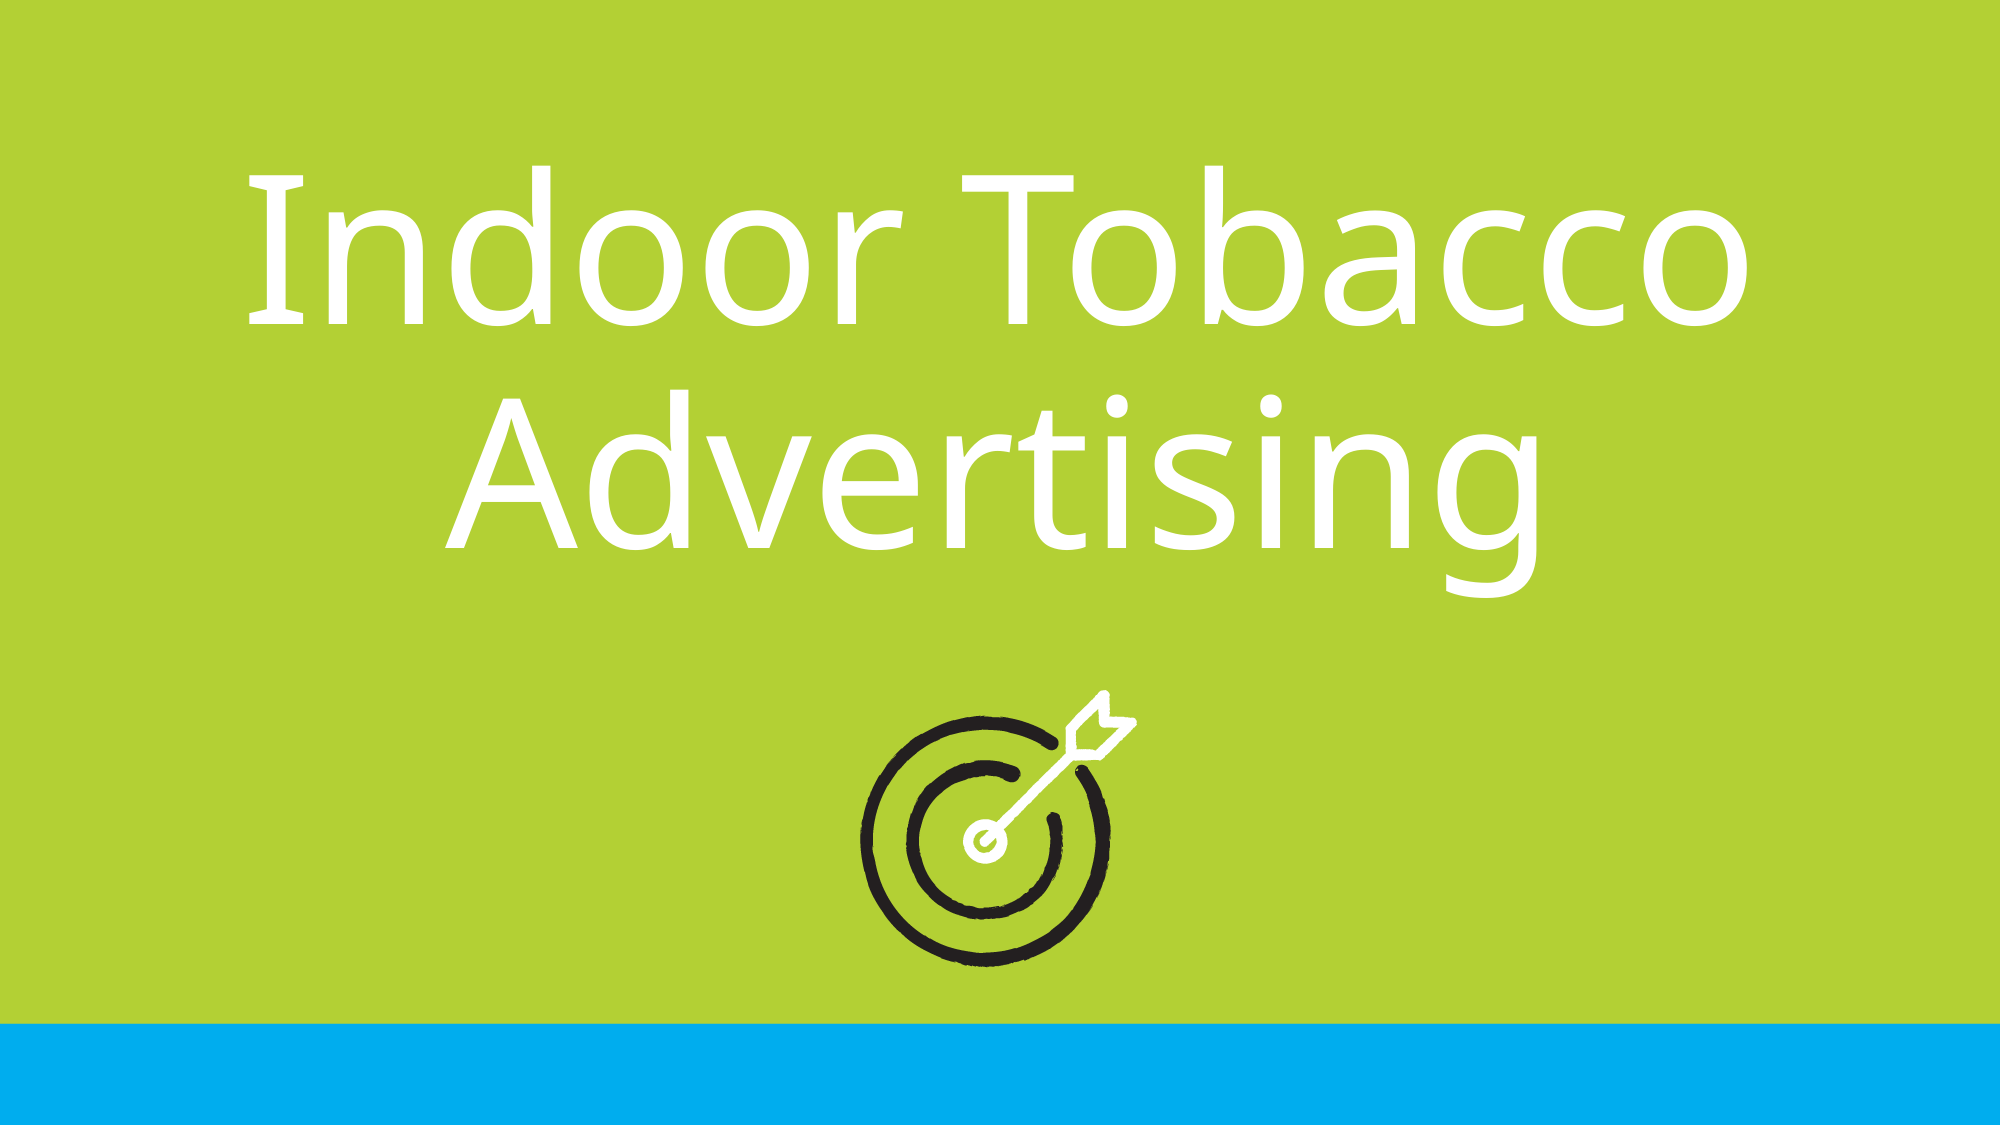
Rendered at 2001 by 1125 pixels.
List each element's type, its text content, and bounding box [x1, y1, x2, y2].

title Indoor Tobacco Advertising [137, 59, 1863, 679]
picture [0, 0, 2000, 1023]
